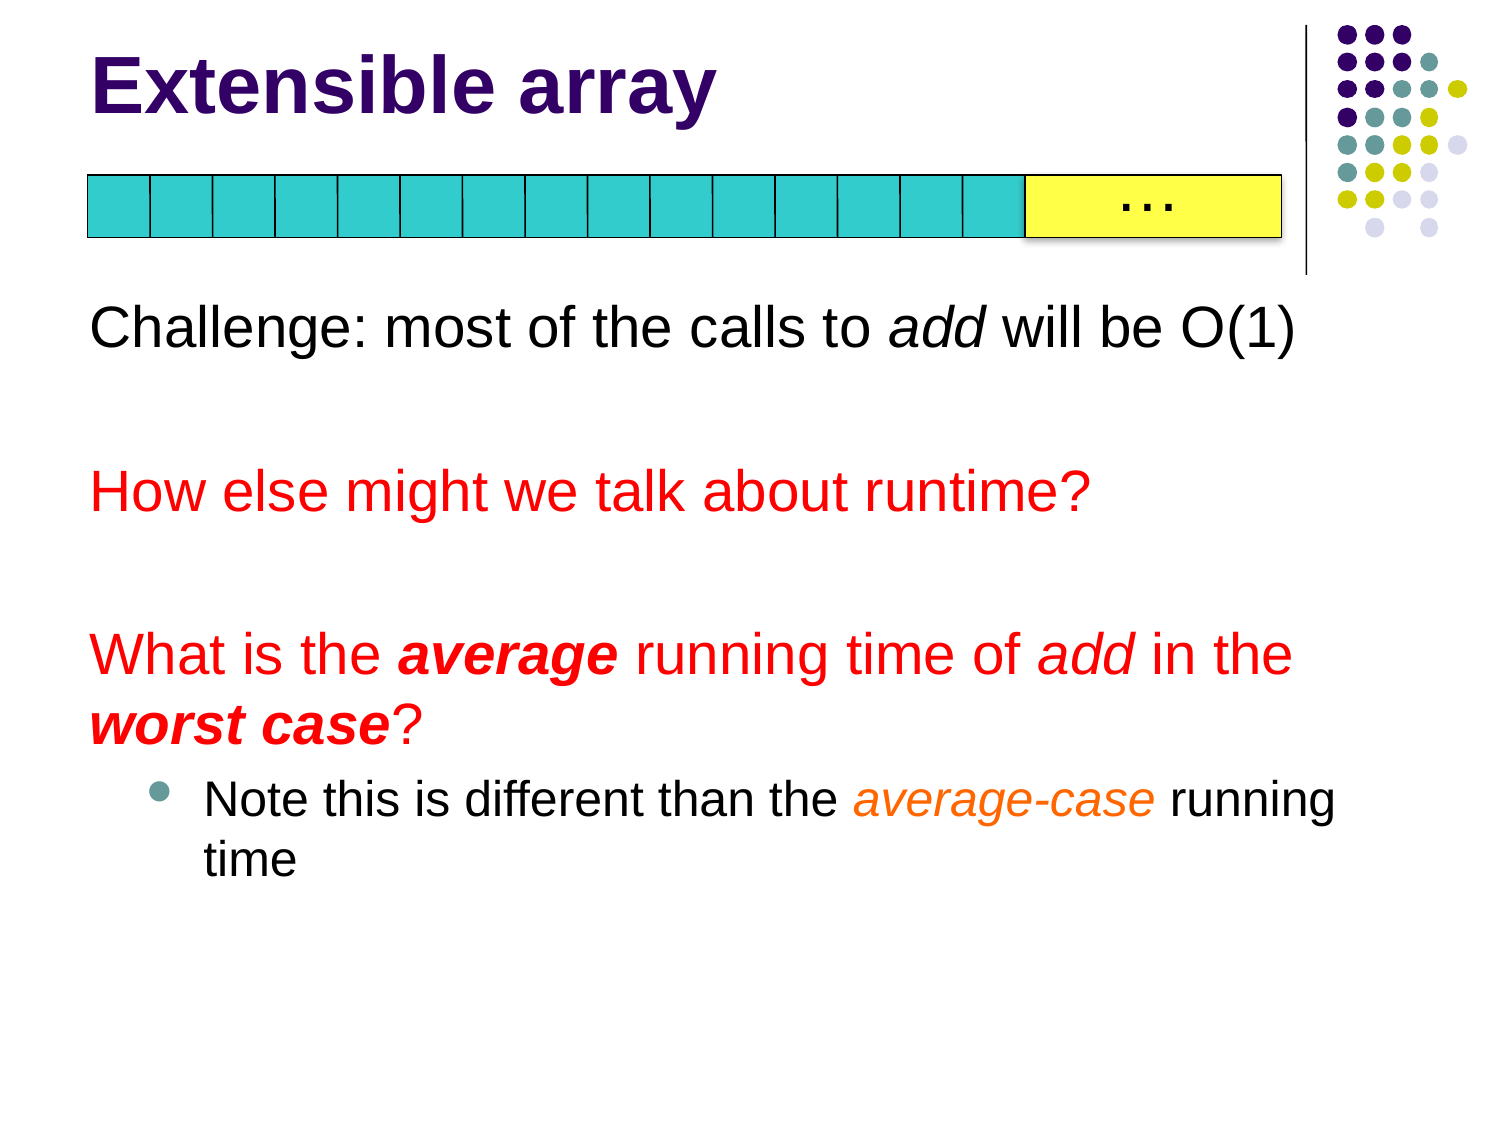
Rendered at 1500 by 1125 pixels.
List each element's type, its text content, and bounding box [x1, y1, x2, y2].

title Extensible array [75, 20, 1313, 138]
text_box … [1100, 137, 1213, 233]
text_box Challenge: most of the calls to add will be O(1) How else might we talk about runtime? What is the average running time of add in the worst case? Note this is different than the average-case running time [74, 282, 1425, 1025]
text_box [1026, 174, 1282, 238]
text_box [87, 174, 1026, 238]
